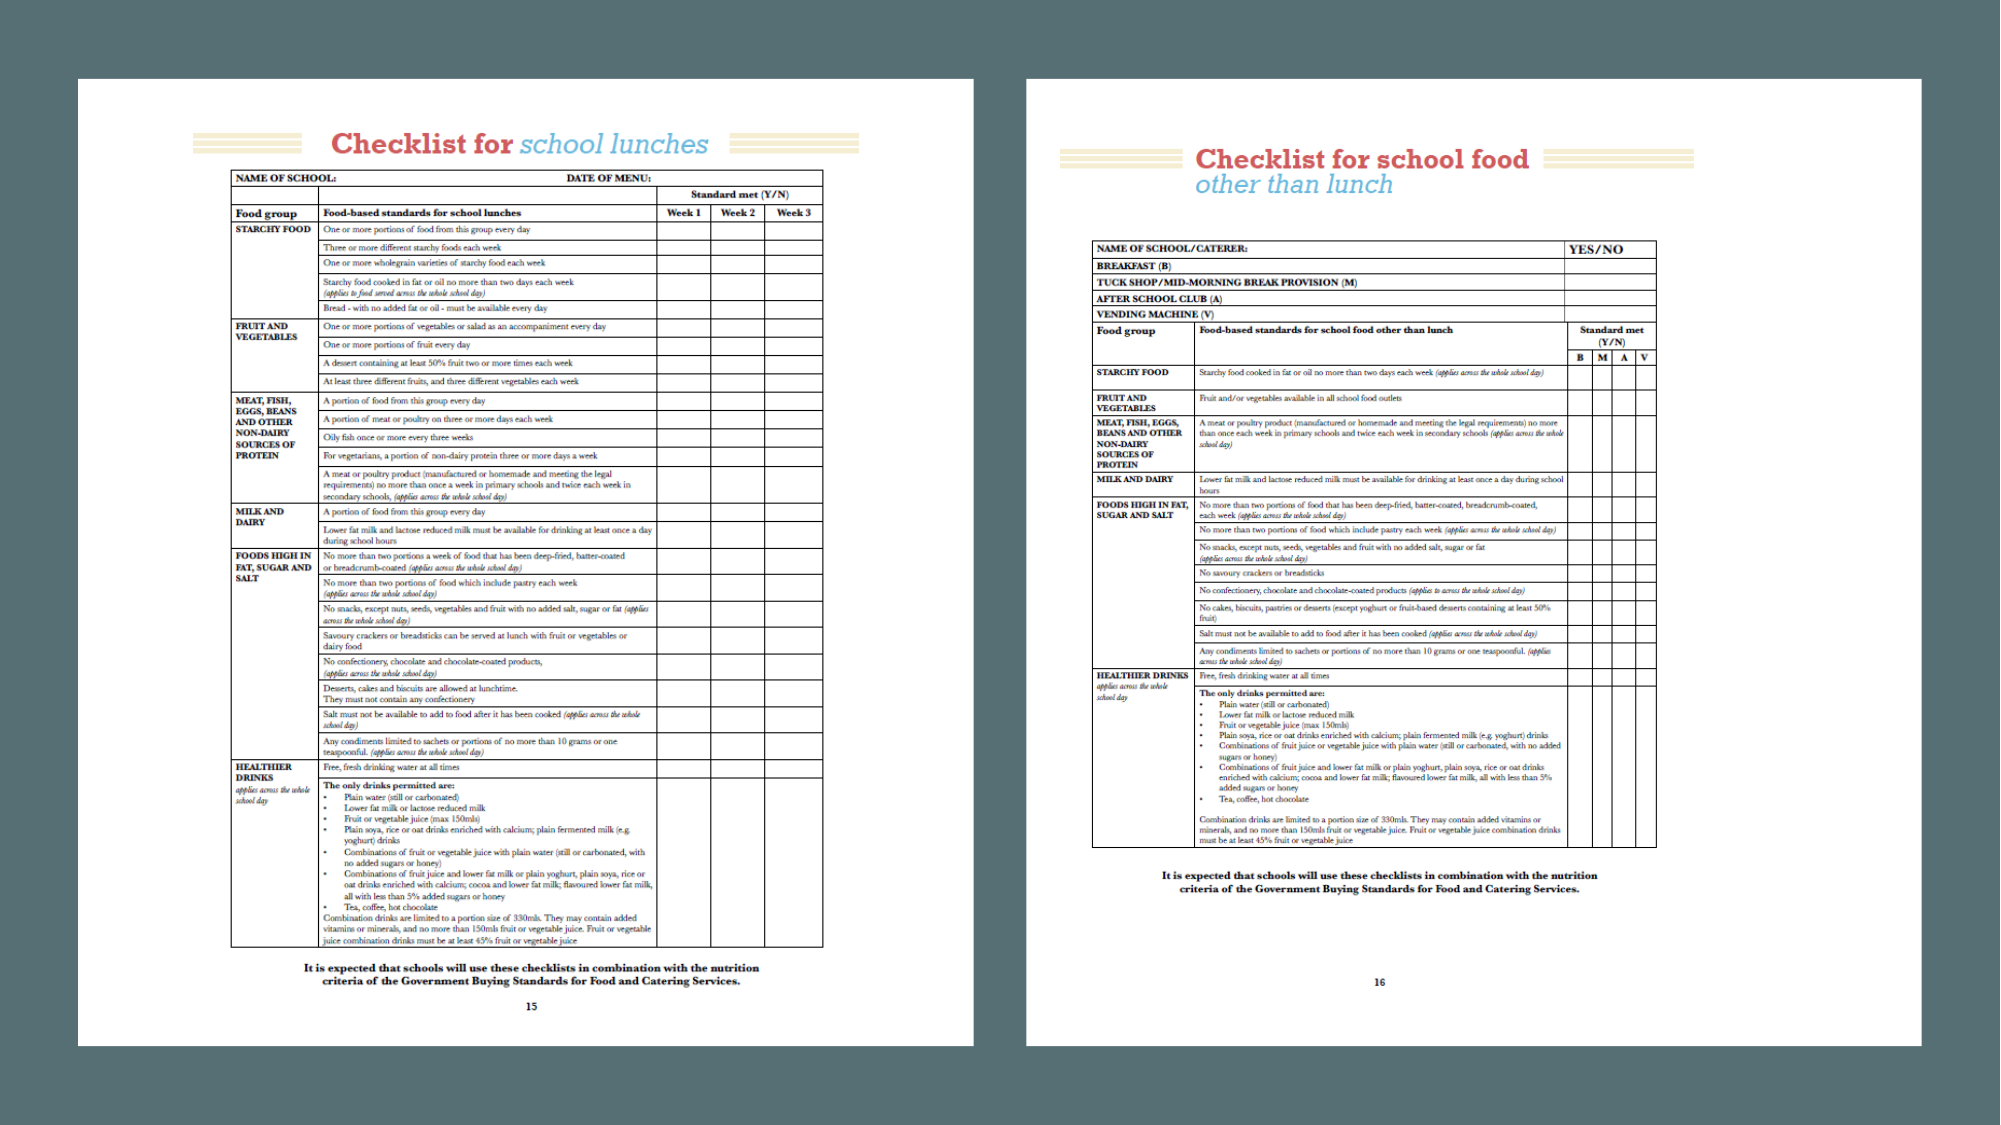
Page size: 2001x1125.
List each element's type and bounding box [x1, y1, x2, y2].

text_box [77, 78, 975, 1047]
text_box [1025, 78, 1923, 1047]
picture [1060, 79, 1694, 994]
text_box [0, 0, 2000, 1125]
picture [193, 105, 859, 1020]
